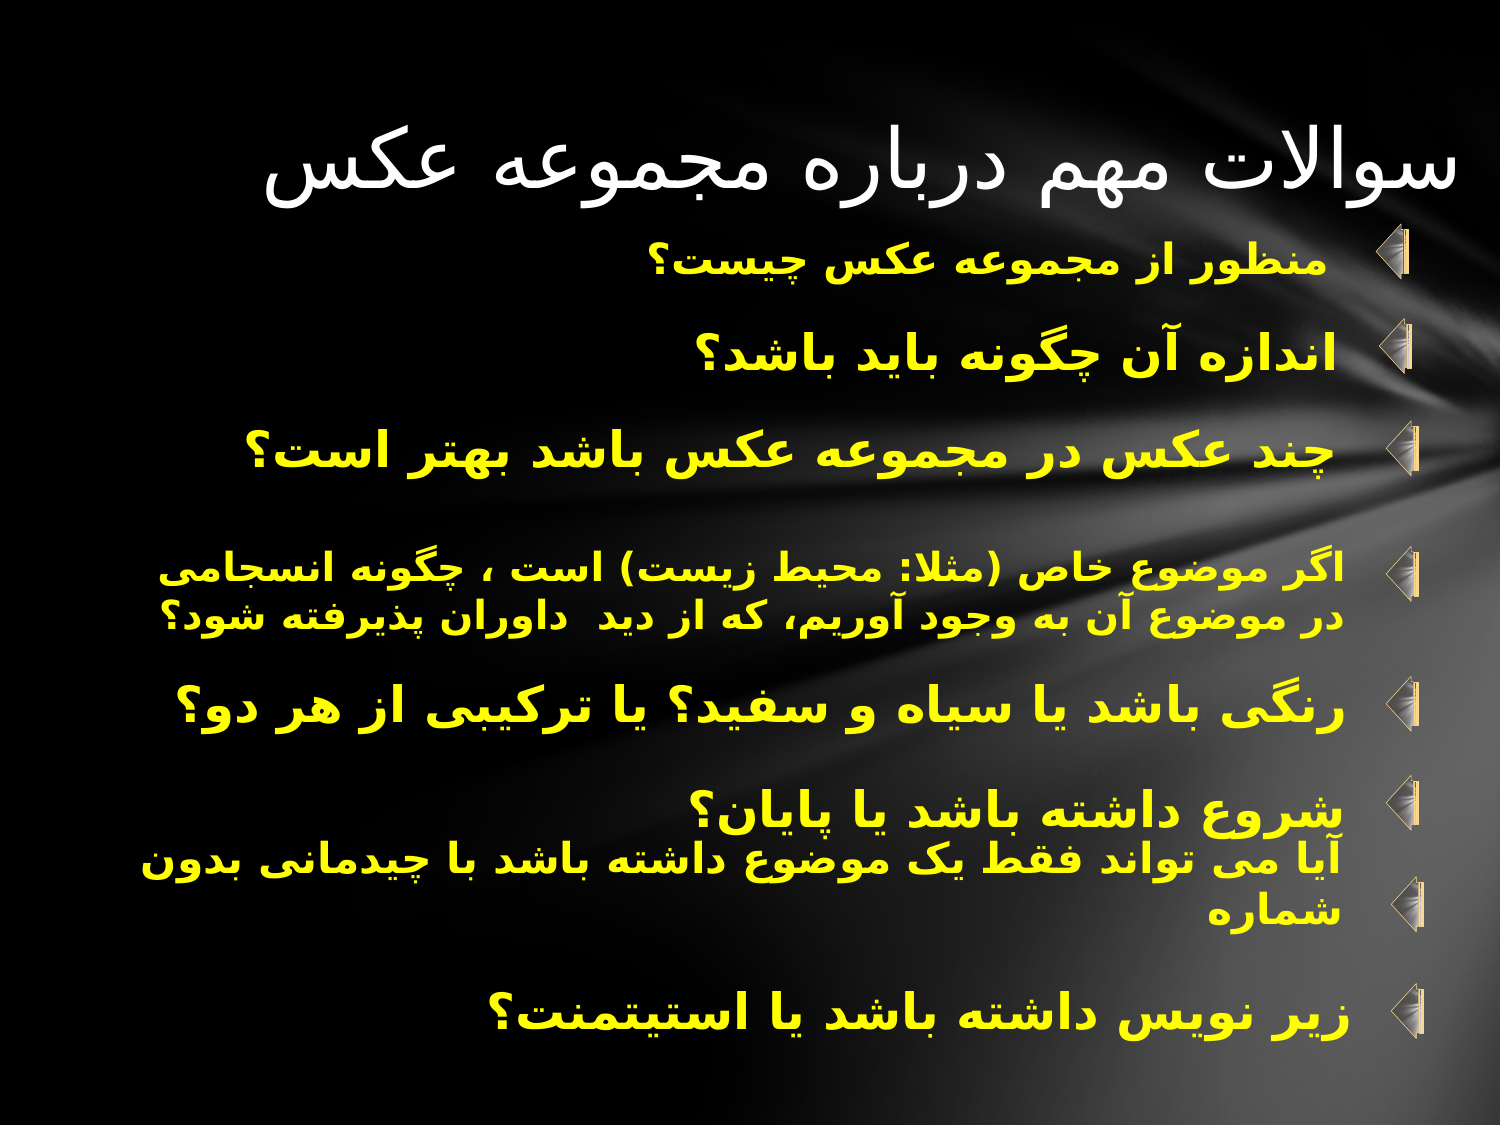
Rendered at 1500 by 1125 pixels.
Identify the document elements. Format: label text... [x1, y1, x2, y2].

text_box [1378, 316, 1413, 375]
text_box [1374, 222, 1410, 281]
text_box [1384, 773, 1420, 832]
text_box [1384, 419, 1420, 478]
text_box [1384, 544, 1420, 603]
text_box چند عکس در مجموعه عکس باشد بهتر است؟ [95, 368, 1353, 486]
text_box آیا می تواند فقط یک موضوع داشته باشد با چیدمانی بدون شماره [100, 823, 1358, 941]
text_box [1390, 981, 1425, 1040]
title سوالات مهم درباره مجموعه عکس [236, 71, 1489, 213]
text_box [1390, 875, 1425, 934]
text_box شروع داشته باشد یا پایان؟ [103, 727, 1361, 845]
text_box اگر موضوع خاص (مثلا: محیط زیست) است ، چگونه انسجامی در موضوع آن به وجود آوریم، که از دید داوران پذیرفته شود؟ [103, 503, 1361, 646]
text_box اندازه آن چگونه باید باشد؟ [96, 246, 1355, 389]
text_box زیر نویس داشته باشد یا استیتمنت؟ [109, 905, 1368, 1047]
text_box منظور از مجموعه عکس چیست؟ [103, 223, 1345, 246]
text_box رنگی باشد یا سیاه و سفید؟ یا ترکیبی از هر دو؟ [104, 597, 1363, 740]
text_box [1384, 674, 1420, 733]
